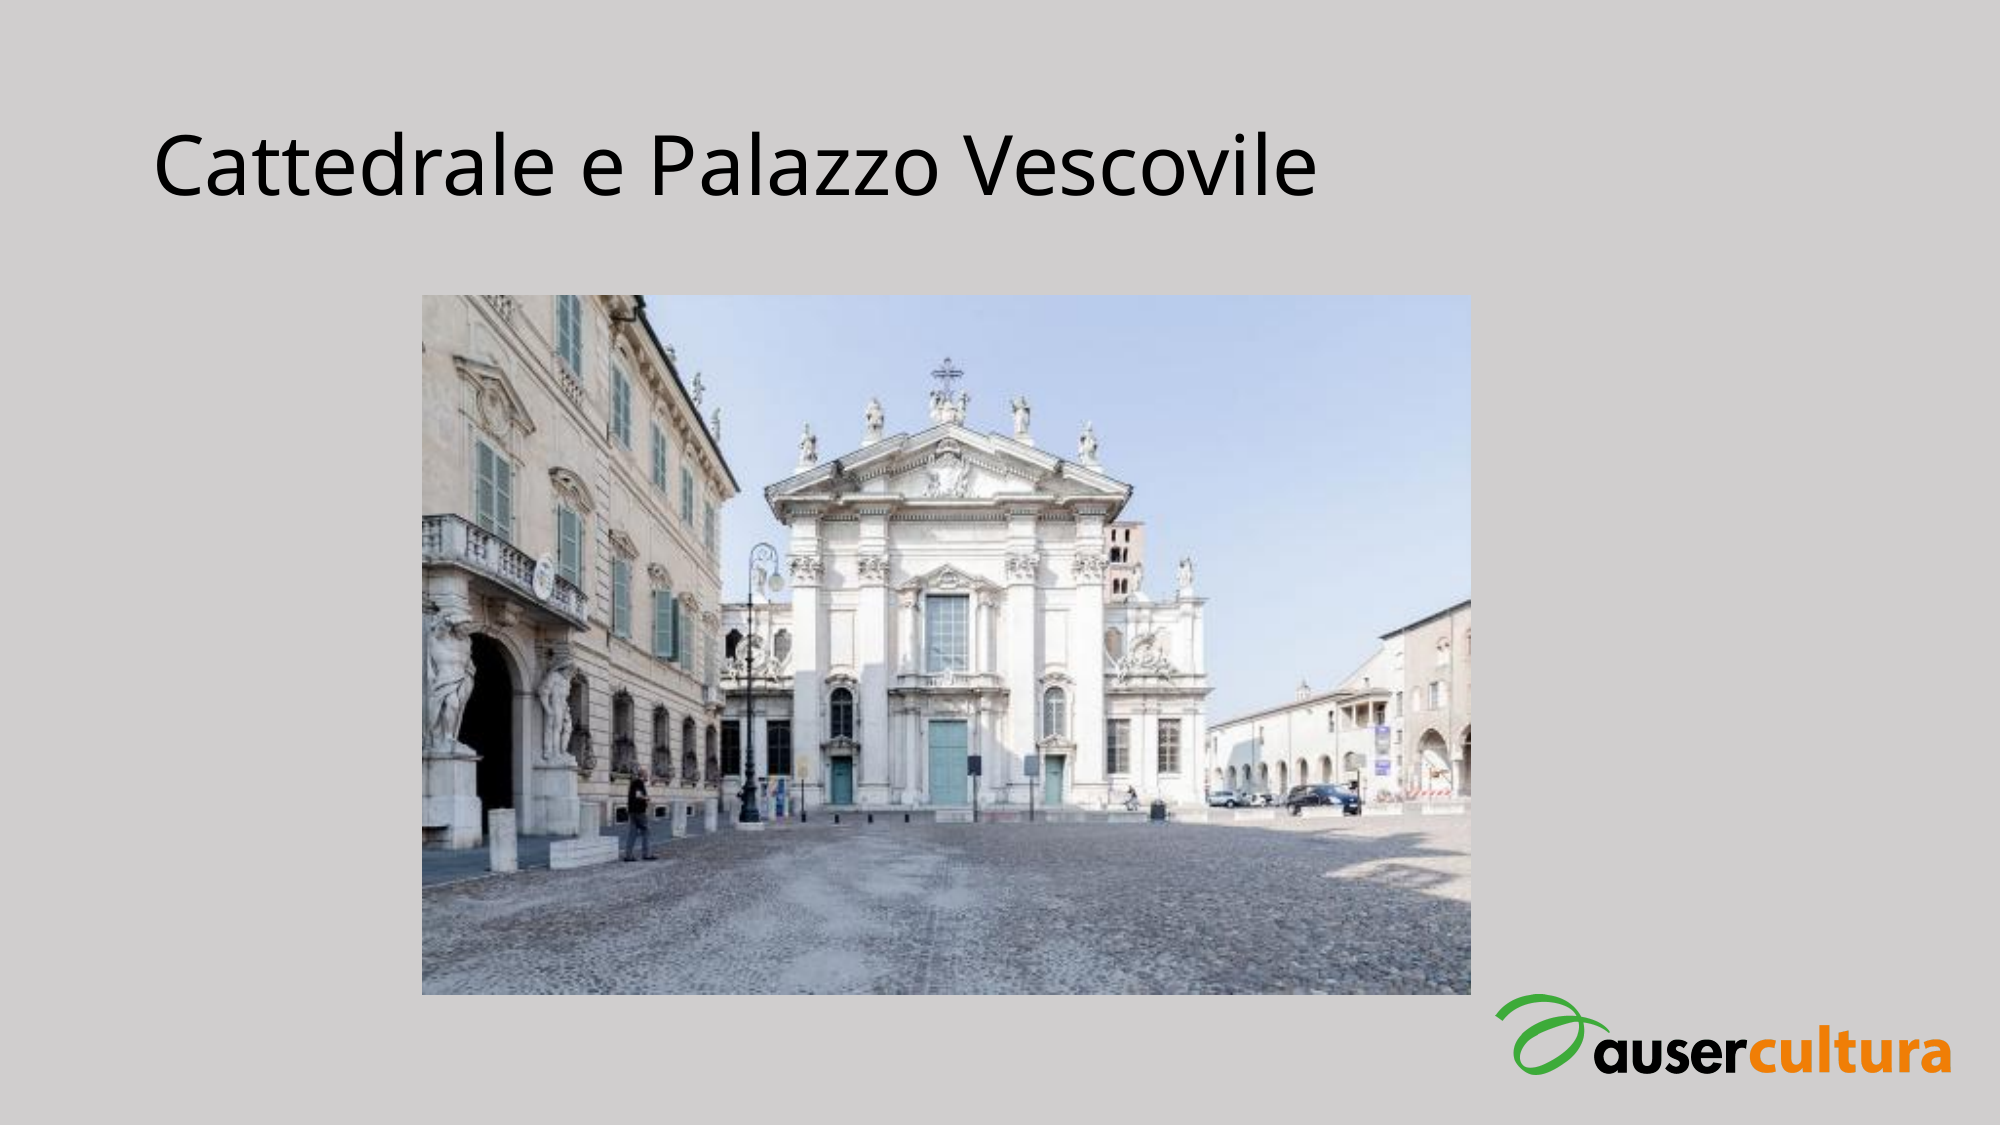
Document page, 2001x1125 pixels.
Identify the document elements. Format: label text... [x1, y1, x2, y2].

title Cattedrale e Palazzo Vescovile [137, 59, 1863, 278]
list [1495, 994, 1951, 1075]
picture [422, 295, 1471, 995]
